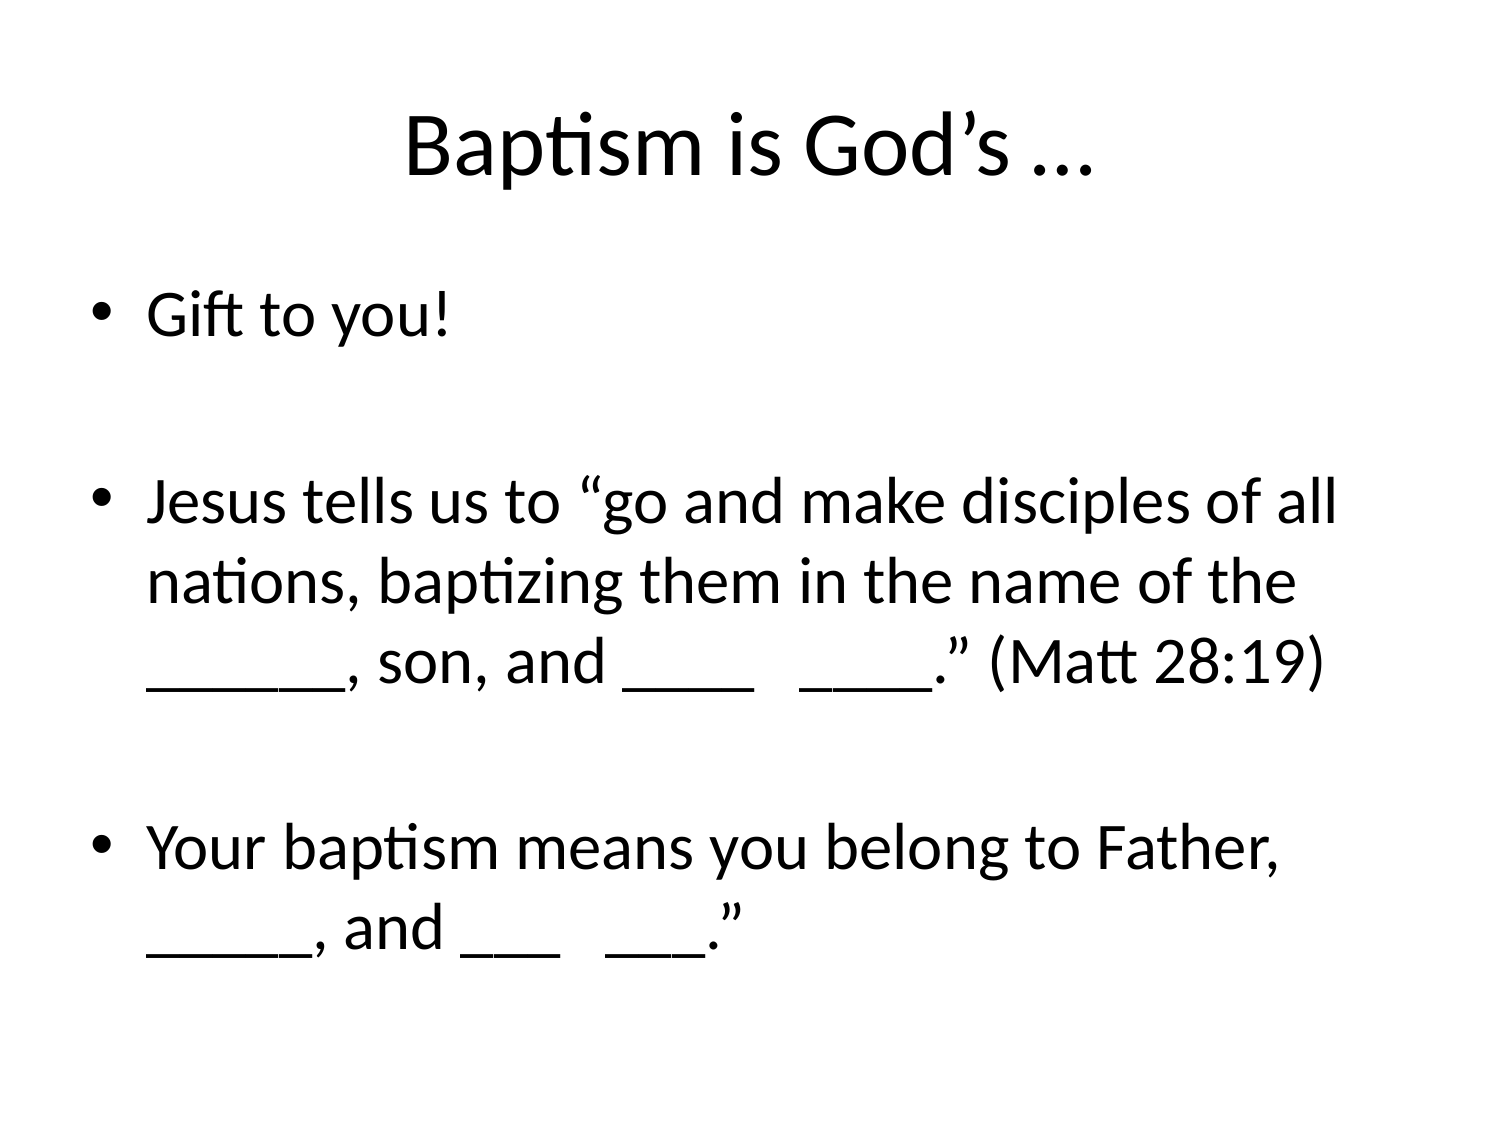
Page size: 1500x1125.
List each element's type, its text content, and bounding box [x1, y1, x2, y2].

title Baptism is God’s … [75, 45, 1425, 233]
list Gift to you! Jesus tells us to “go and make disciples of all nations, baptizing them in the name of the ______, son, and ____ ____.” (Matt 28:19) Your baptism means you belong to Father, _____, and ___ ___.” [75, 262, 1425, 1005]
